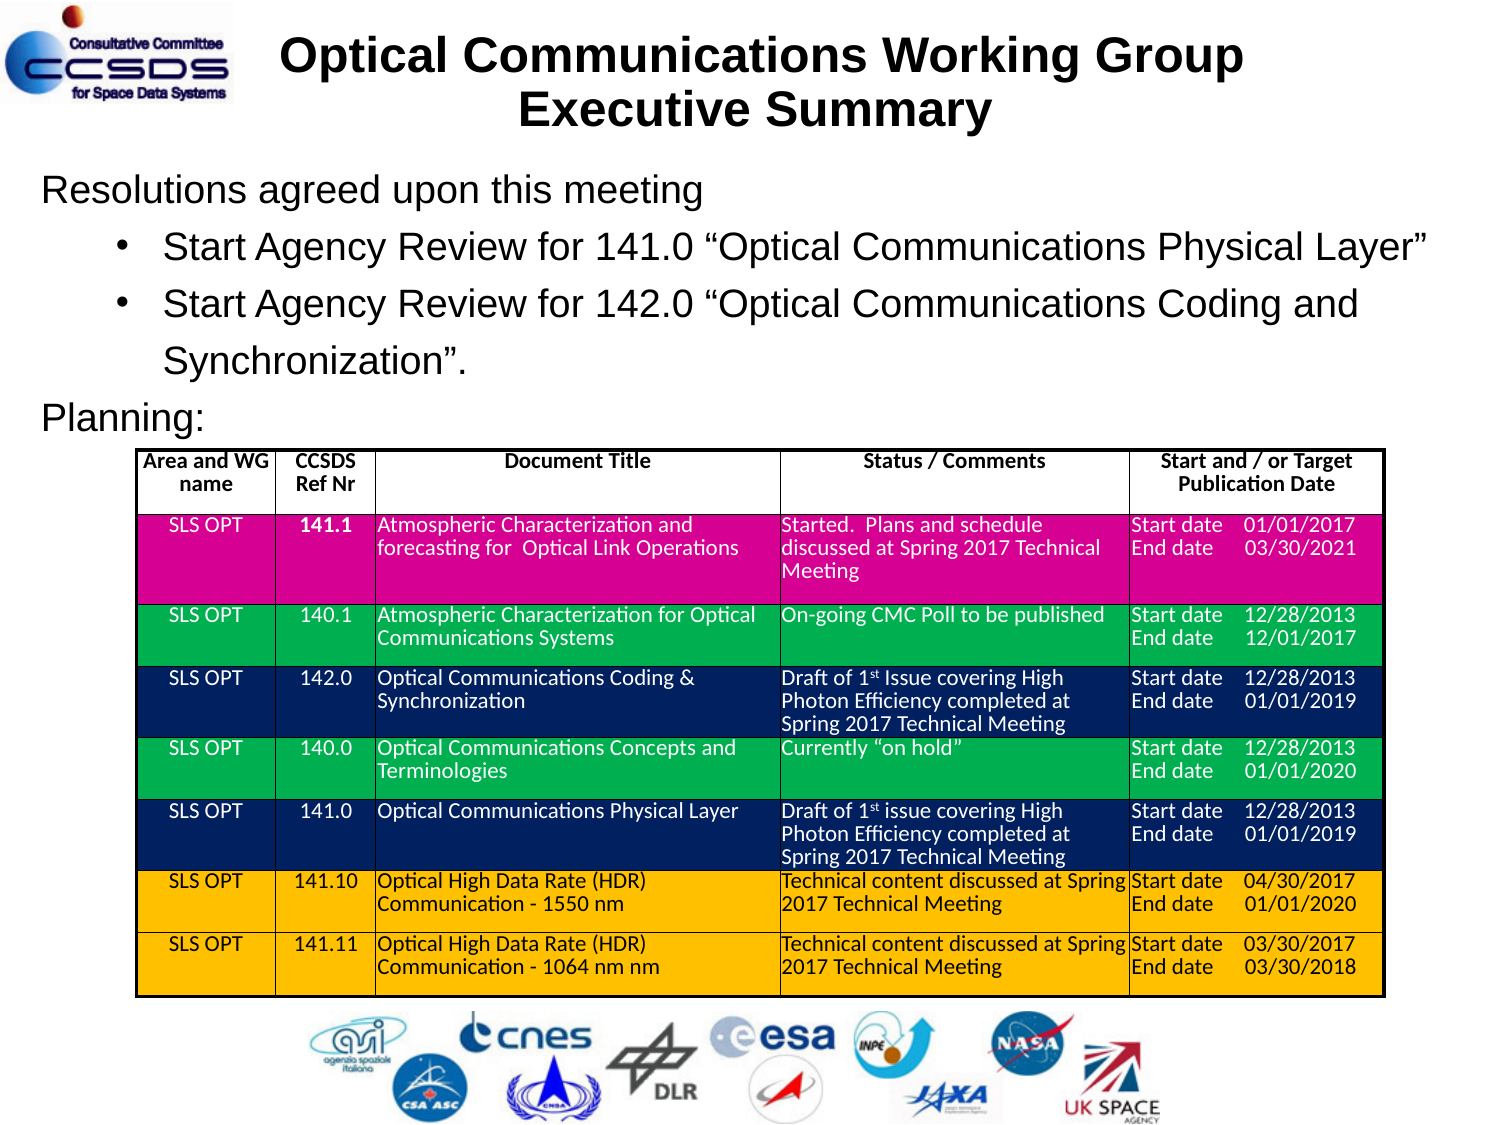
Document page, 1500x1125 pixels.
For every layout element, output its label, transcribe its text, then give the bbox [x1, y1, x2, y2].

table_header CCSDS Ref Nr [276, 452, 375, 514]
table_cell Started. Plans and schedule discussed at Spring 2017 Technical Meeting [781, 515, 1129, 604]
table_cell Start date 12/28/2013 End date 01/01/2019 [1130, 667, 1382, 737]
table_cell 141.10 [276, 871, 375, 932]
table_cell Start date 12/28/2013 End date 01/01/2019 [1130, 800, 1382, 870]
table_cell 142.0 [276, 667, 375, 737]
table_cell 141.0 [276, 800, 375, 870]
table_cell SLS OPT [138, 605, 275, 666]
table_cell SLS OPT [138, 515, 275, 604]
table_cell Optical High Data Rate (HDR) Communication - 1064 nm nm [376, 933, 780, 995]
table_cell Start date 04/30/2017 End date 01/01/2020 [1130, 871, 1382, 932]
table_header Area and WG name [138, 452, 275, 514]
table_cell 141.1 [276, 515, 375, 604]
table_header Start and / or Target Publication Date [1130, 452, 1382, 514]
table_cell Draft of 1st issue covering High Photon Efficiency completed at Spring 2017 Technical Meeting [781, 800, 1129, 870]
table_cell Start date 12/28/2013 End date 12/01/2017 [1130, 605, 1382, 666]
text_box Optical Communications Working Group Executive Summary [145, 20, 1305, 109]
table_cell Start date 12/28/2013 End date 01/01/2020 [1130, 738, 1382, 799]
table_cell 141.11 [276, 933, 375, 995]
table_cell Start date 03/30/2017 End date 03/30/2018 [1130, 933, 1382, 995]
table_cell Technical content discussed at Spring 2017 Technical Meeting [781, 871, 1129, 932]
table_cell Currently “on hold” [781, 738, 1129, 799]
table_cell Atmospheric Characterization for Optical Communications Systems [376, 605, 780, 666]
table_cell Draft of 1st Issue covering High Photon Efficiency completed at Spring 2017 Technical Meeting [781, 667, 1129, 737]
table_cell Optical High Data Rate (HDR) Communication - 1550 nm [376, 871, 780, 932]
table_cell SLS OPT [138, 871, 275, 932]
table_cell SLS OPT [138, 800, 275, 870]
table_cell Optical Communications Concepts and Terminologies [376, 738, 780, 799]
table_cell SLS OPT [138, 738, 275, 799]
table_cell SLS OPT [138, 667, 275, 737]
table_cell Atmospheric Characterization and forecasting for Optical Link Operations [376, 515, 780, 604]
picture [308, 1011, 1160, 1124]
table_cell Optical Communications Physical Layer [376, 800, 780, 870]
table_header Document Title [376, 452, 780, 514]
table_cell Technical content discussed at Spring 2017 Technical Meeting [781, 933, 1129, 995]
table_cell SLS OPT [138, 933, 275, 995]
picture [0, 2, 234, 105]
table_cell Start date 01/01/2017 End date 03/30/2021 [1130, 515, 1382, 604]
table_cell 140.0 [276, 738, 375, 799]
table_cell On-going CMC Poll to be published [781, 605, 1129, 666]
table_cell Optical Communications Coding & Synchronization [376, 667, 780, 737]
table_cell 140.1 [276, 605, 375, 666]
text_box Resolutions agreed upon this meeting Start Agency Review for 141.0 “Optical Communications Physical Layer” Start Agency Review for 142.0 “Optical Communications Coding and Synchronization”. Planning: [32, 146, 1488, 450]
table_header Status / Comments [781, 452, 1129, 514]
